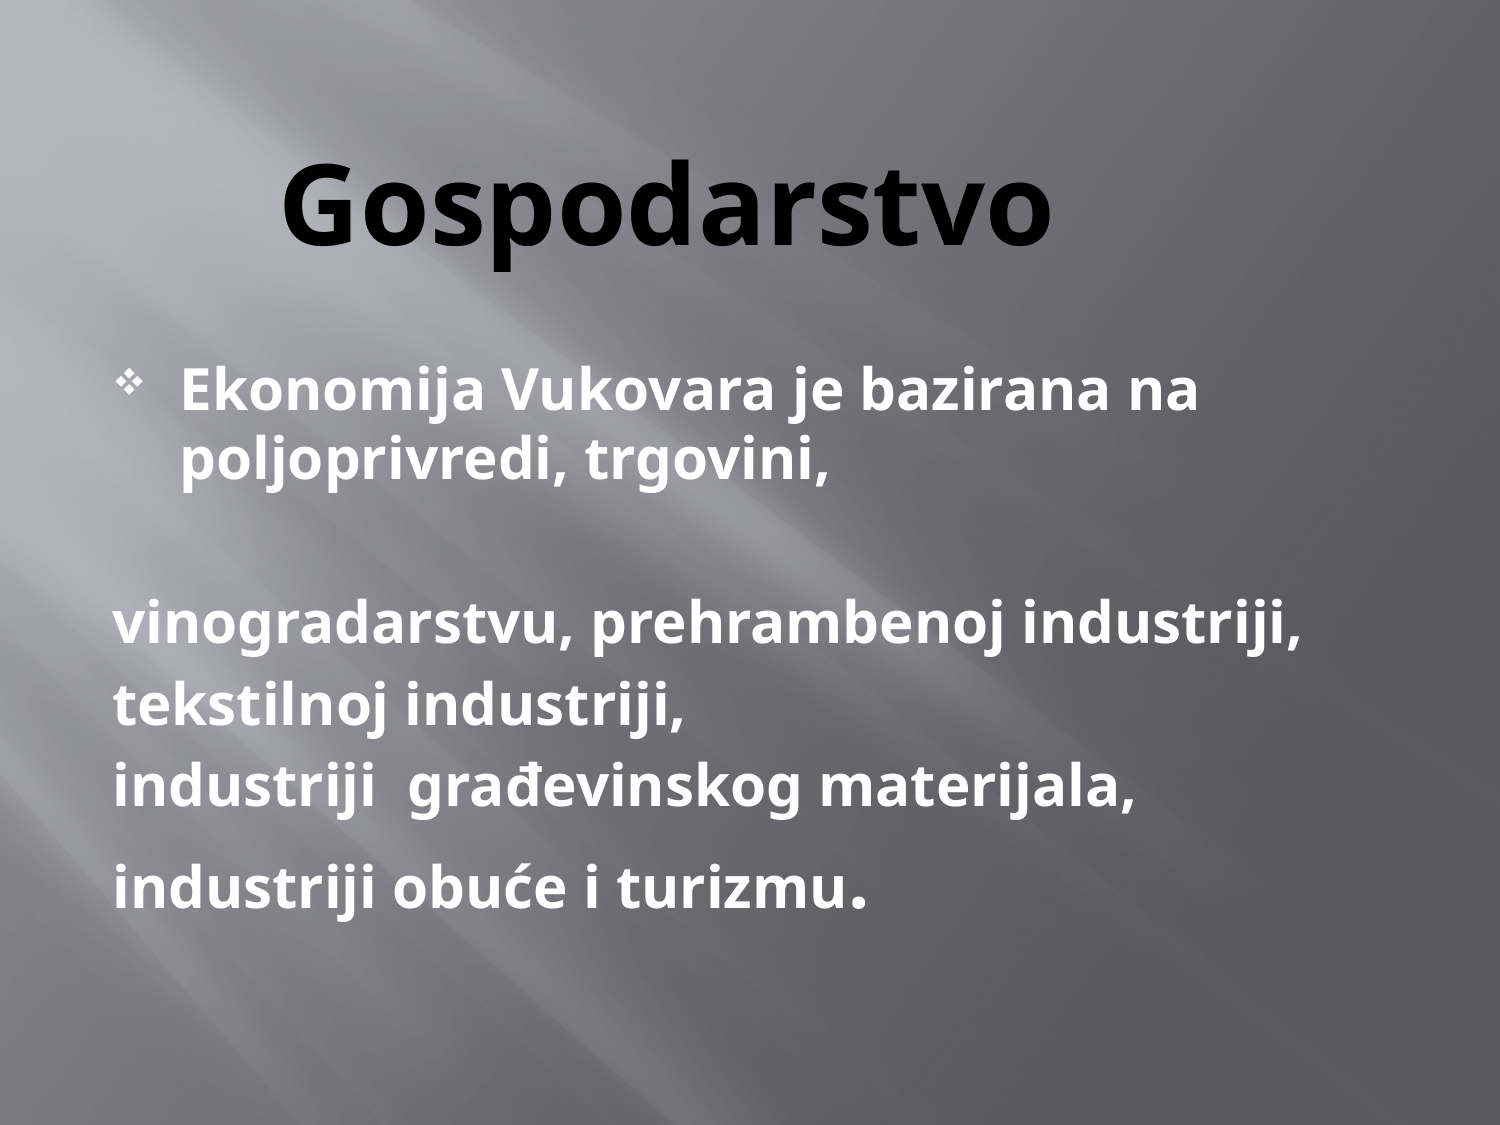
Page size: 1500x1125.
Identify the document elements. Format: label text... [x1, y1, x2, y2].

list Ekonomija Vukovara je bazirana na poljoprivredi, trgovini, vinogradarstvu, prehrambenoj industriji, tekstilnoj industriji, industriji građevinskog materijala, industriji obuće i turizmu. [75, 262, 1425, 1035]
text_box Gospodarstvo [263, 125, 1071, 276]
